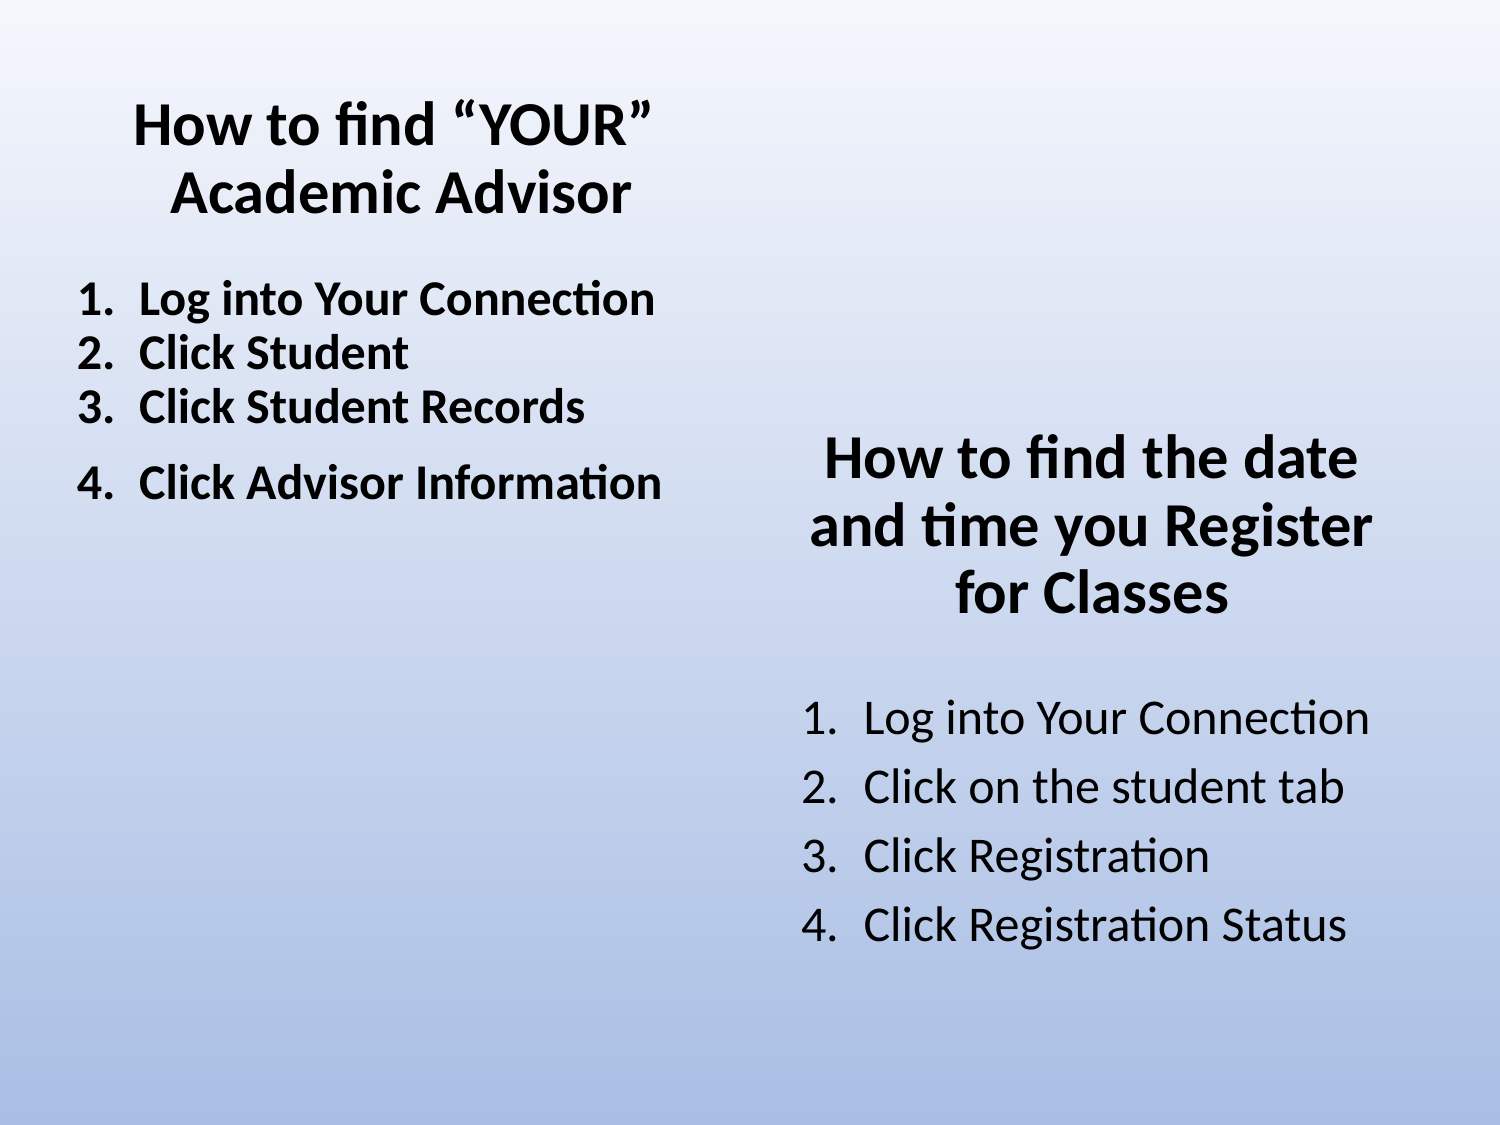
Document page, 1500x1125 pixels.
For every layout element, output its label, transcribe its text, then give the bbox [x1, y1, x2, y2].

list Log into Your Connection Click on the student tab Click Registration Click Registration Status [773, 668, 1412, 1022]
list How to find “YOUR” Academic Advisor [80, 84, 716, 220]
list How to find the date and time you Register for Classes [773, 426, 1412, 635]
list Log into Your Connection Click Student Click Student Records Click Advisor Information [49, 265, 684, 635]
